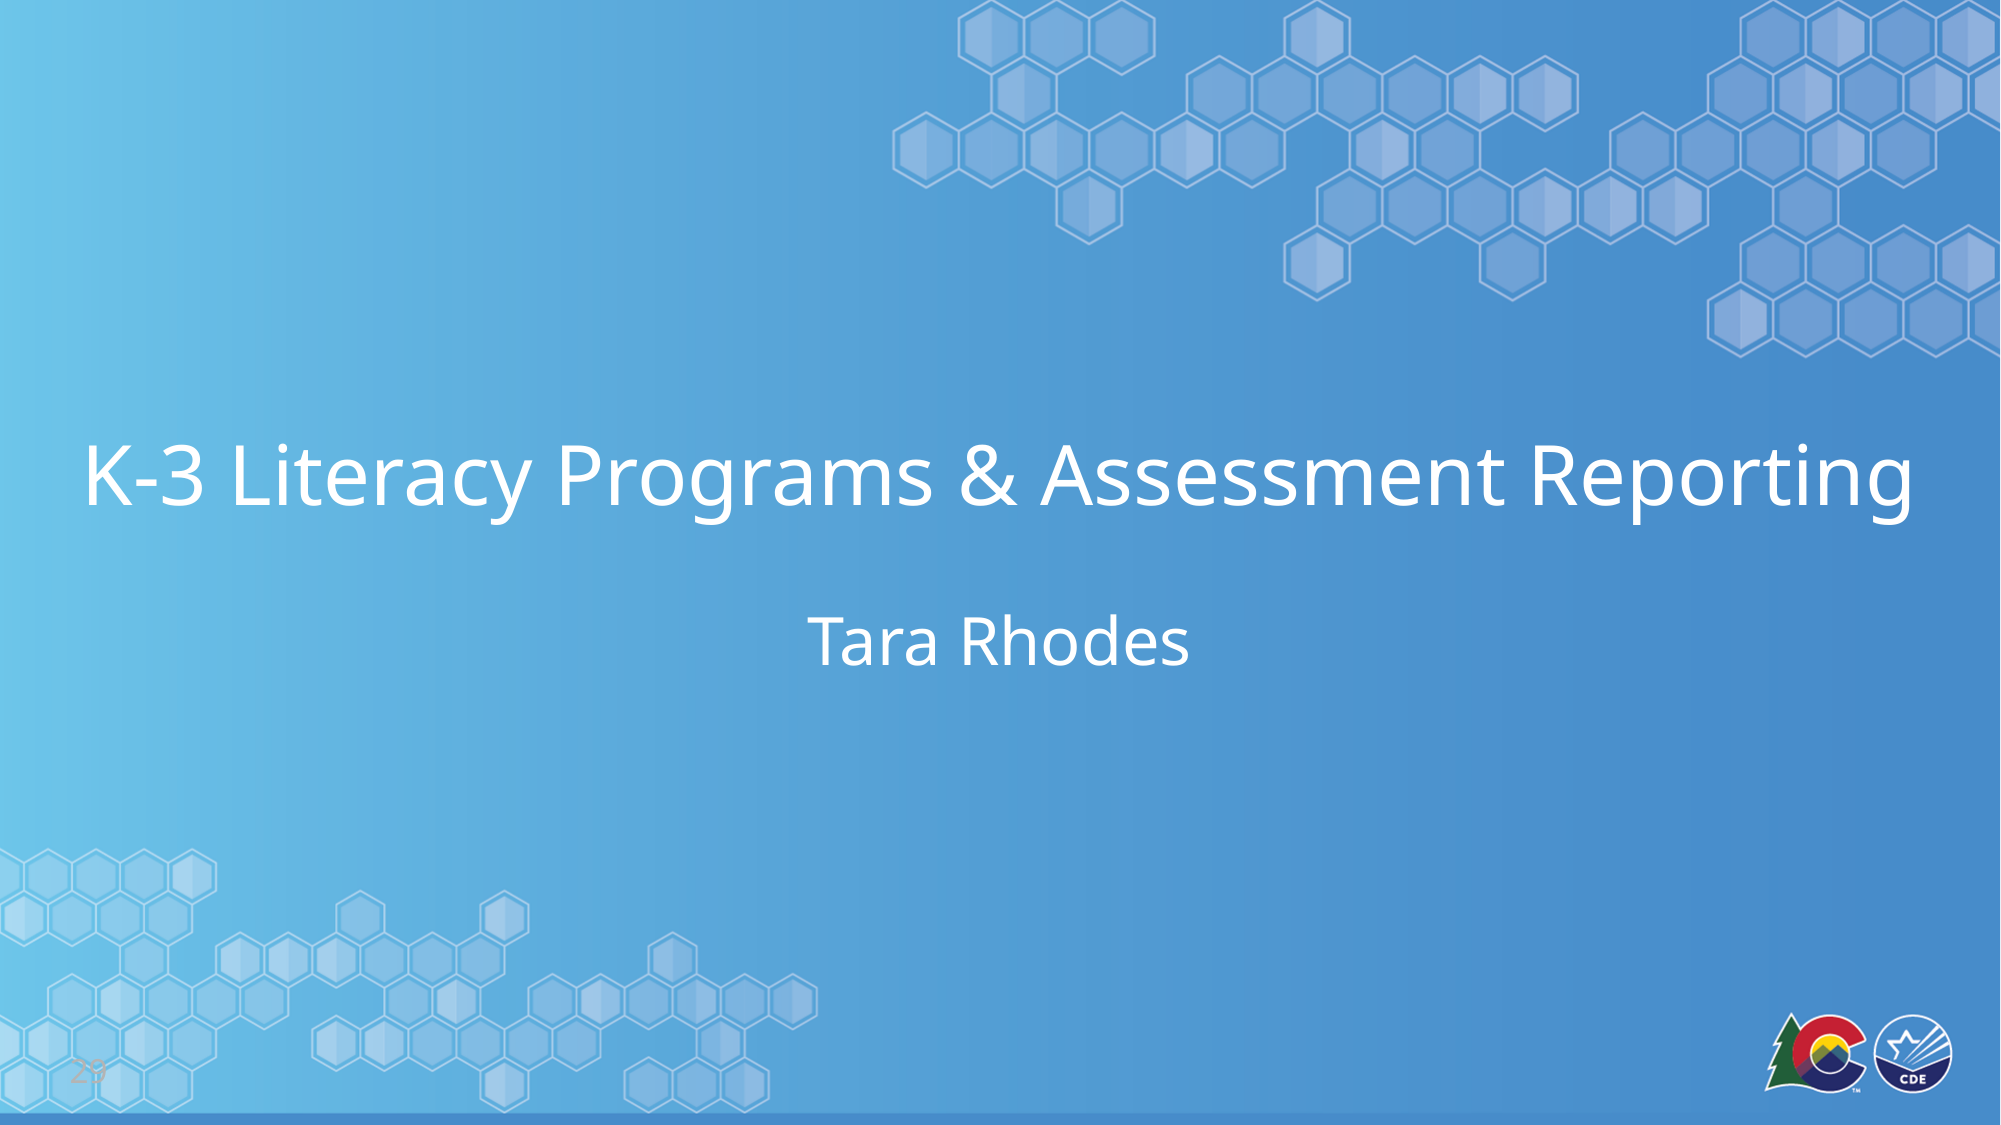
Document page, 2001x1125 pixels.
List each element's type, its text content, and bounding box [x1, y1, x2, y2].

picture [0, 0, 2001, 1125]
list Tara Rhodes [0, 600, 2000, 775]
title K-3 Literacy Programs & Assessment Reporting [0, 425, 2000, 600]
slide_number 29 [54, 1042, 191, 1103]
